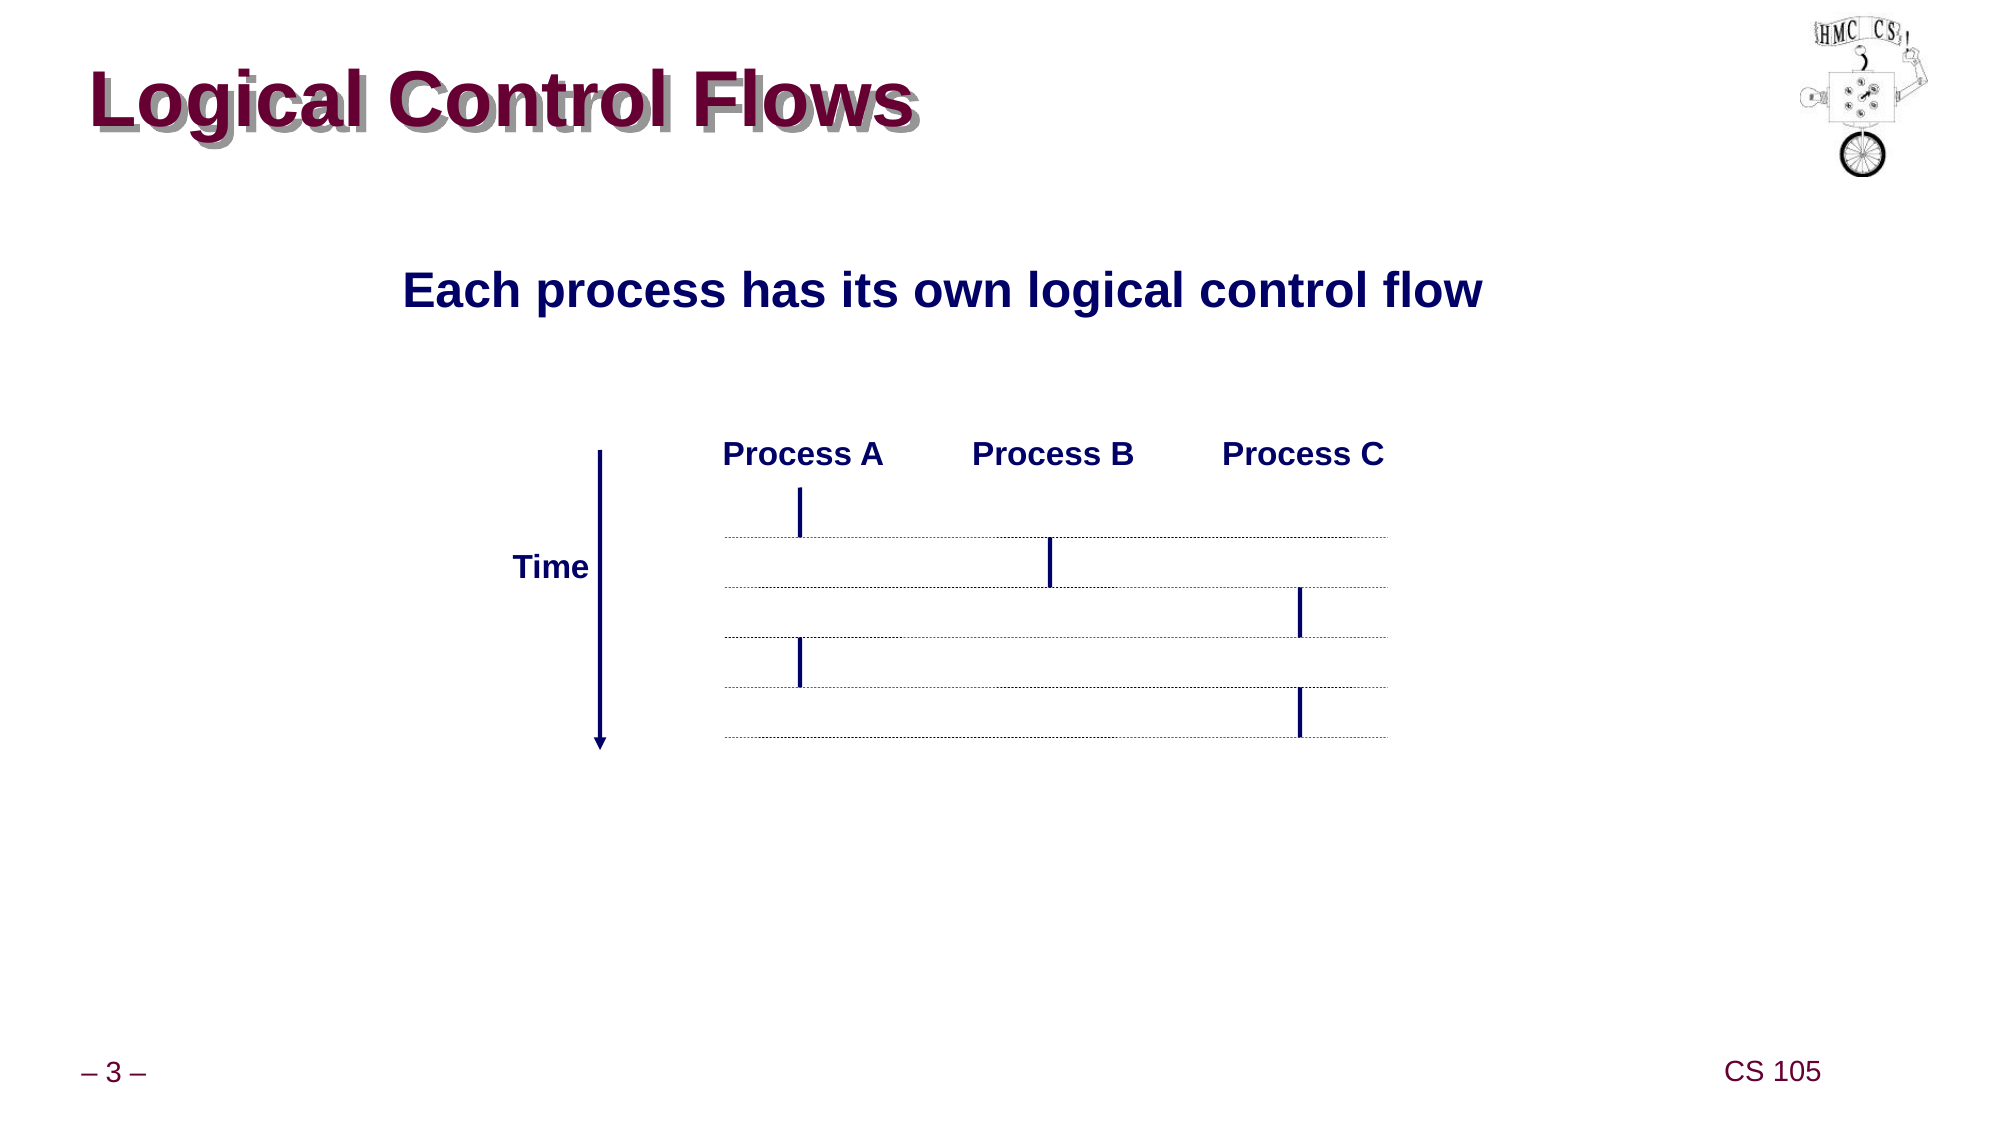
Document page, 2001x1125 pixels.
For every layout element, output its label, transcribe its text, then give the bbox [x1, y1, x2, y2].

text_box Process A [707, 424, 900, 480]
text_box Process B [957, 424, 1150, 480]
text_box [593, 593, 607, 751]
text_box Each process has its own logical control flow [387, 249, 1499, 325]
text_box Process C [1207, 424, 1400, 480]
text_box Time [498, 537, 605, 593]
picture [1800, 12, 1928, 177]
title Logical Control Flows [88, 40, 1650, 163]
